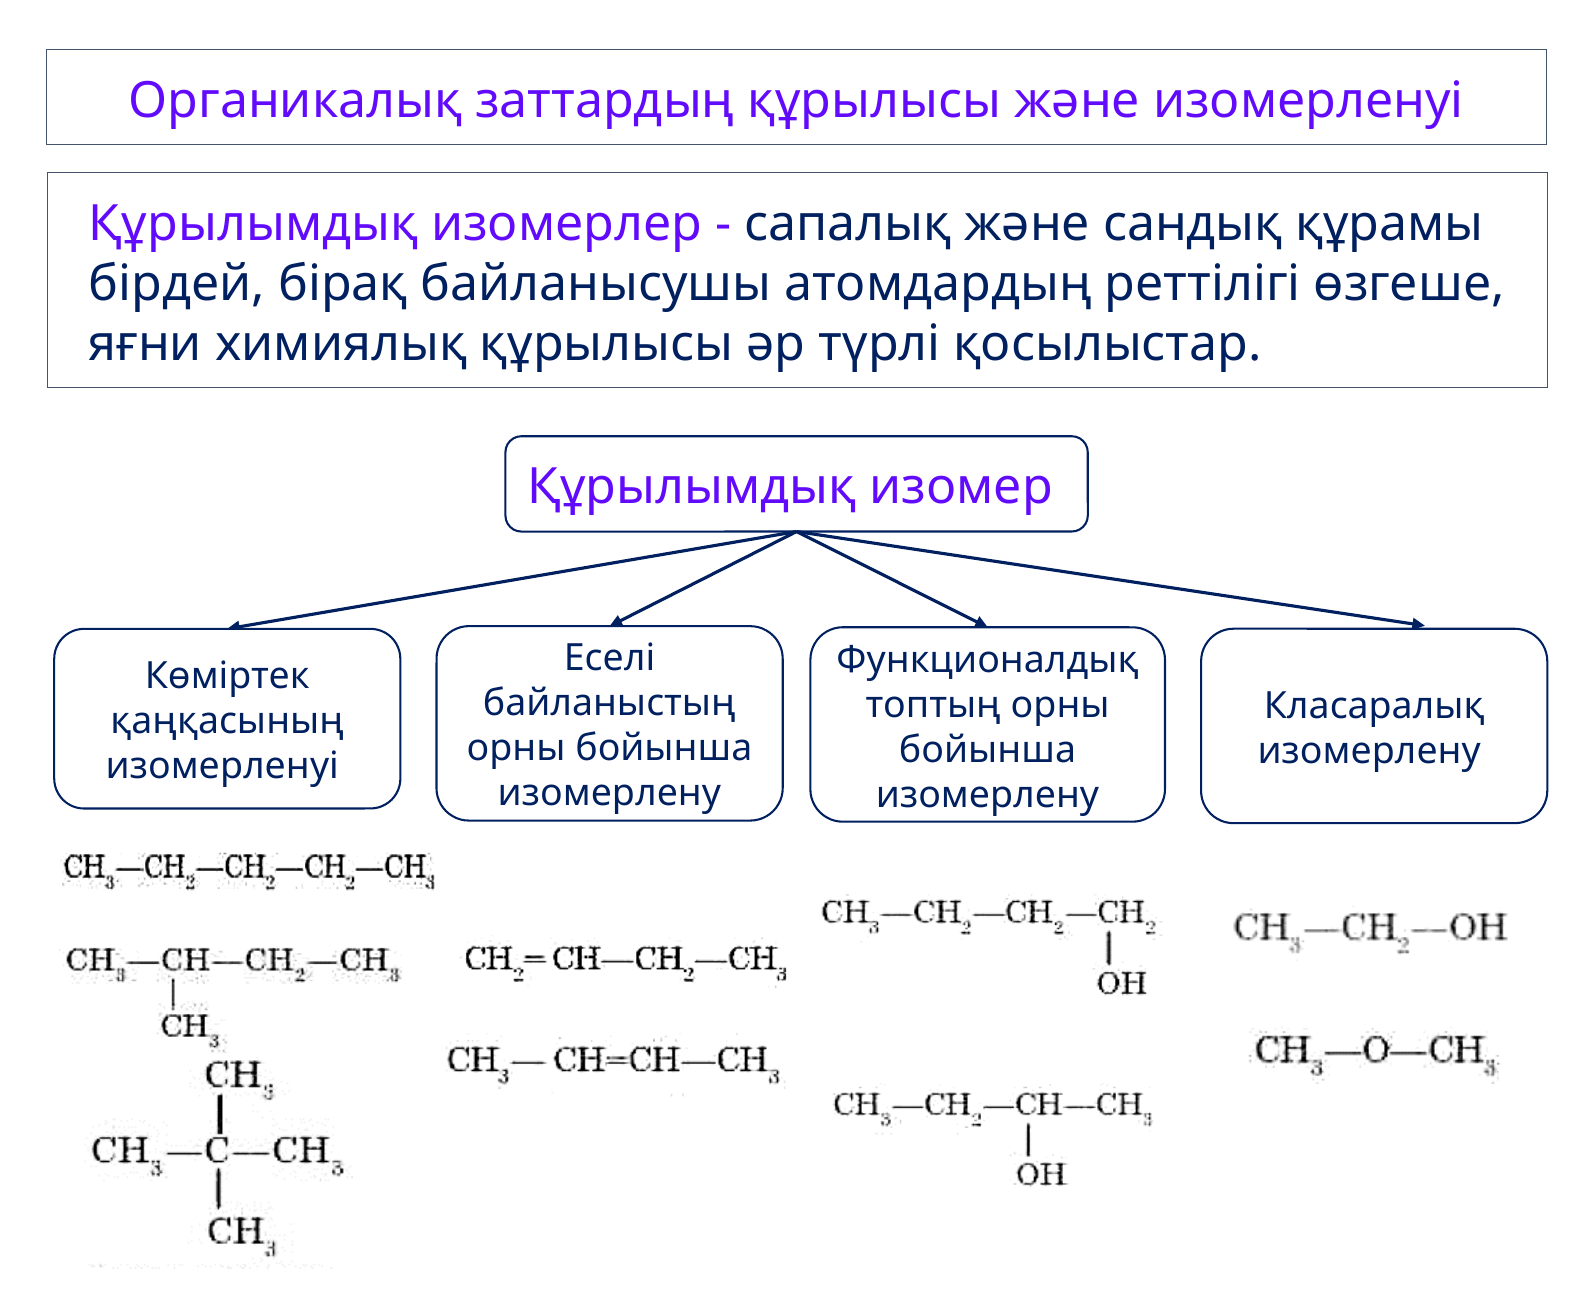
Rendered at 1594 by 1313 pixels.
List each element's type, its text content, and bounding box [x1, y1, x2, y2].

picture [59, 935, 406, 1269]
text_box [227, 531, 797, 629]
text_box Құрылымдық изомер [504, 435, 1089, 531]
text_box Көміртек қаңқасының изомерленуі [53, 627, 402, 810]
text_box Функционалдық топтың орны бойынша изомерлену [809, 626, 1167, 823]
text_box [796, 531, 988, 628]
picture [60, 842, 443, 900]
text_box Құрылымдық изомерлер - сапалық және сандық құрамы бірдей, бірақ байланысушы атомдардың реттілігі өзгеше, яғни химиялық құрылысы әр түрлі қосылыстар. [47, 172, 1548, 388]
picture [1239, 1022, 1510, 1084]
picture [818, 893, 1165, 1003]
picture [450, 935, 797, 993]
picture [1226, 901, 1522, 963]
picture [443, 1033, 790, 1098]
text_box Класаралық изомерлену [1200, 627, 1549, 825]
picture [818, 1083, 1165, 1199]
text_box Органикалық заттардың құрылысы және изомерленуі [46, 49, 1547, 145]
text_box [609, 531, 797, 627]
text_box Еселі байланыстың орны бойынша изомерлену [435, 629, 784, 822]
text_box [988, 531, 1425, 626]
